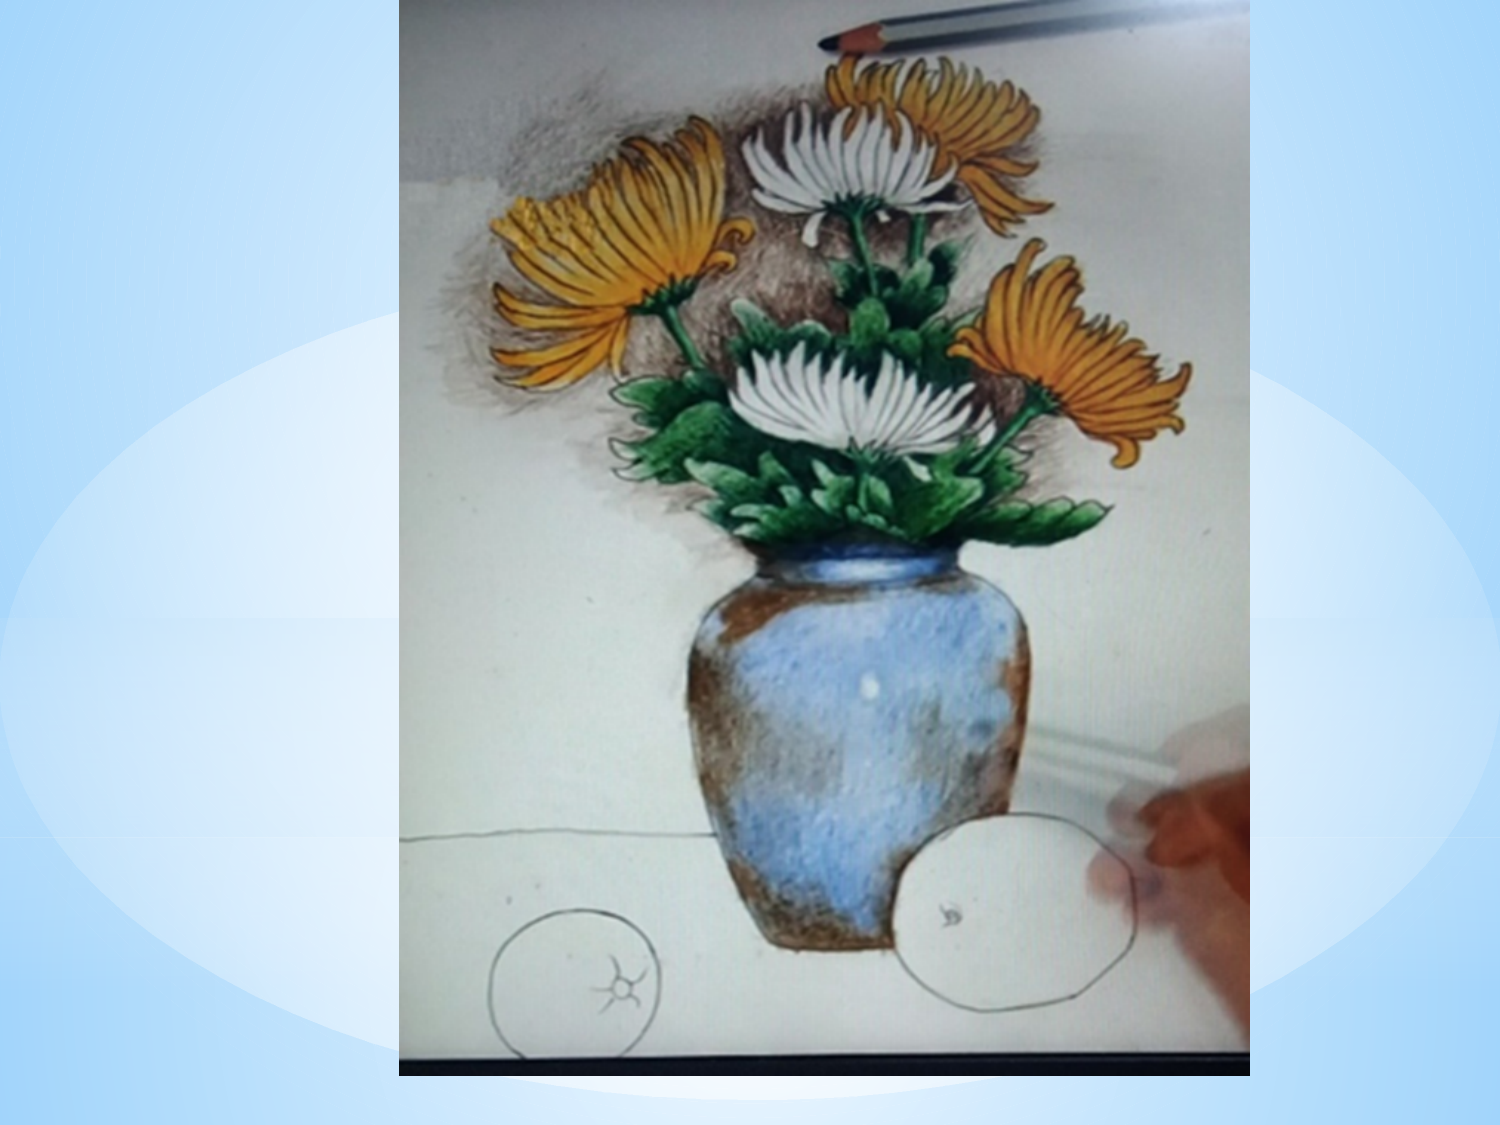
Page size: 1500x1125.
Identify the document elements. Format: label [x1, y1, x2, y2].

picture [399, 0, 1251, 1076]
